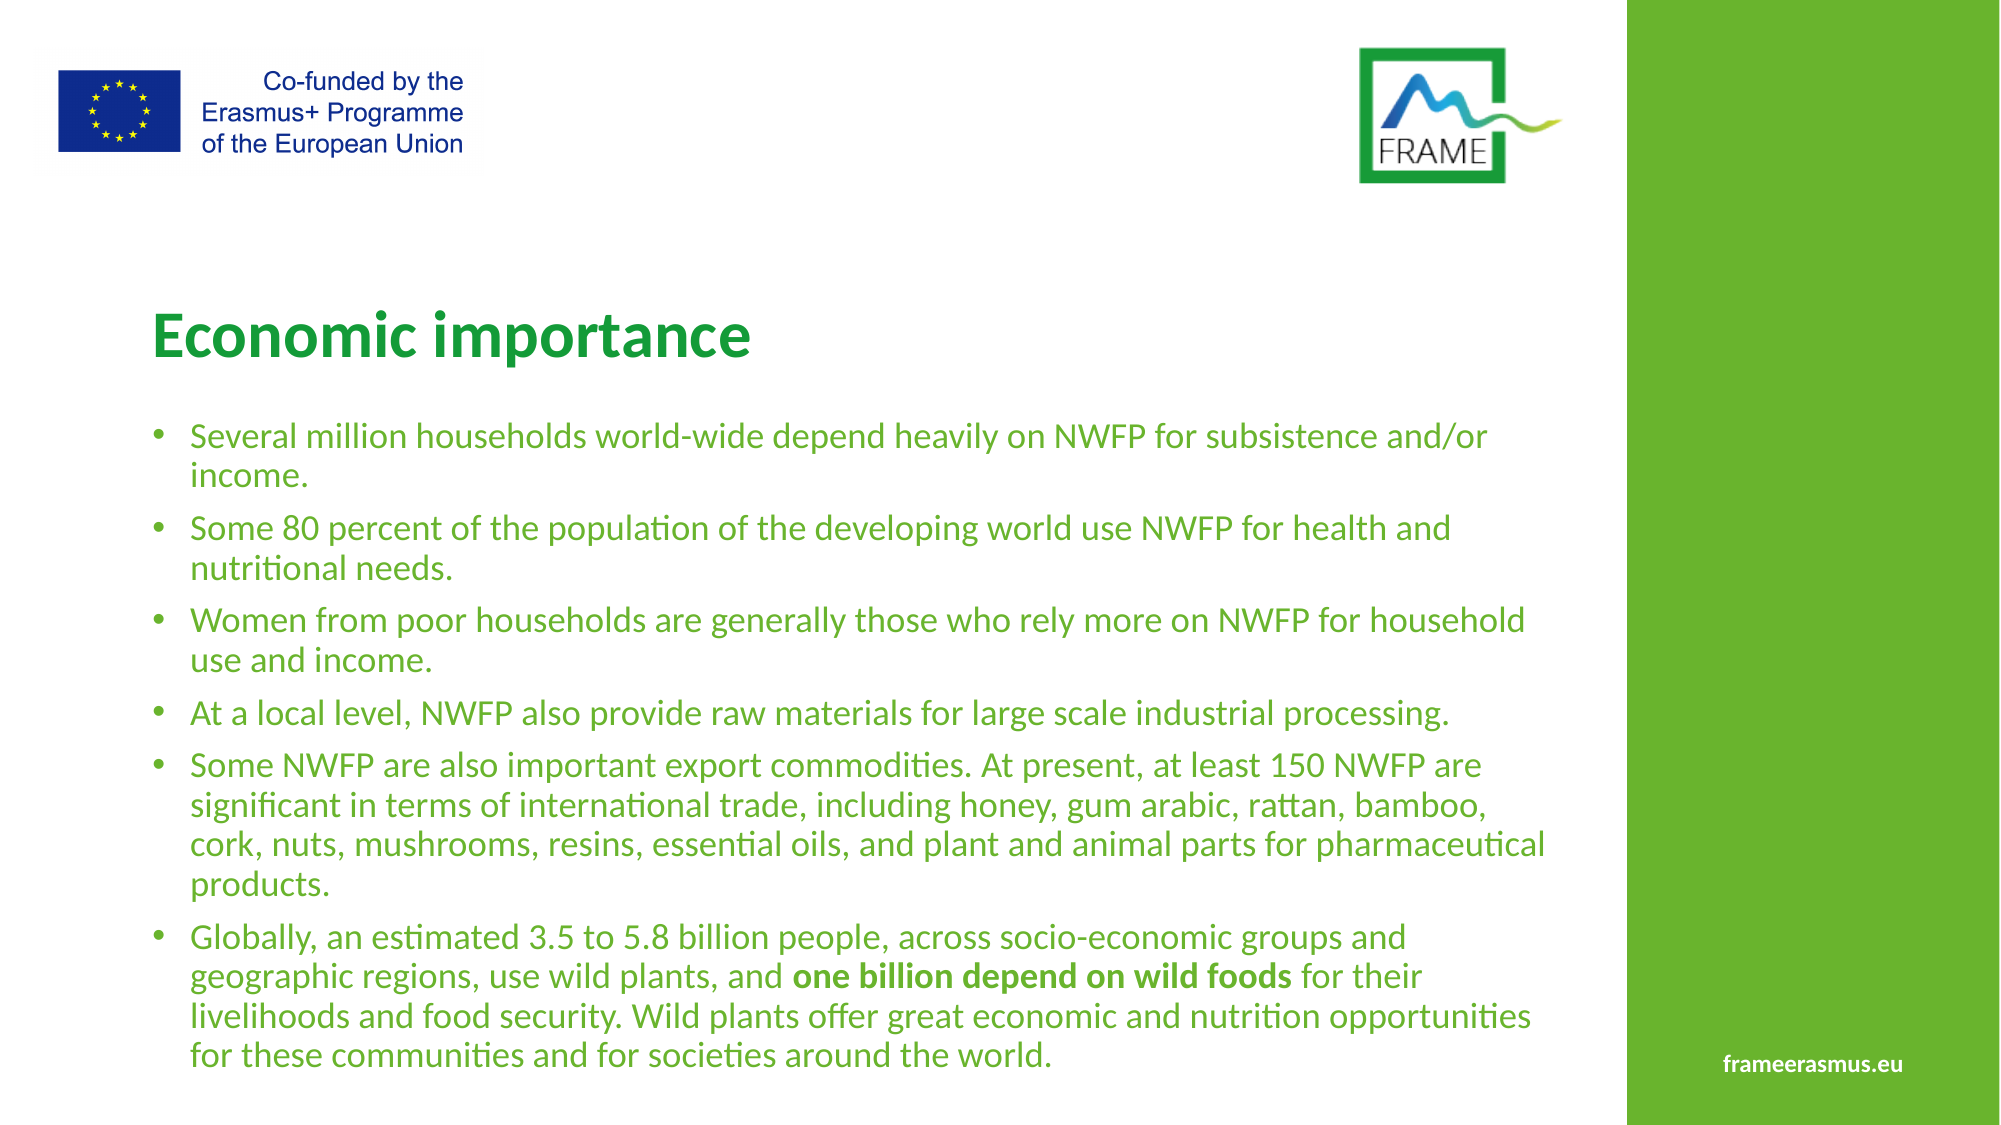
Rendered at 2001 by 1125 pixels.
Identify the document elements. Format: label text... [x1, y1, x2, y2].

title Economic importance [137, 263, 1571, 409]
picture [33, 47, 484, 176]
list Several million households world-wide depend heavily on NWFP for subsistence and/or income. Some 80 percent of the population of the developing world use NWFP for health and nutritional needs. Women from poor households are generally those who rely more on NWFP for household use and income. At a local level, NWFP also provide raw materials for large scale industrial processing. Some NWFP are also important export commodities. At present, at least 150 NWFP are significant in terms of international trade, including honey, gum arabic, rattan, bamboo, cork, nuts, mushrooms, resins, essential oils, and plant and animal parts for pharmaceutical products. Globally, an estimated 3.5 to 5.8 billion people, across socio-economic groups and geographic regions, use wild plants, and one billion depend on wild foods for their livelihoods and food security. Wild plants offer great economic and nutrition opportunities for these communities and for societies around the world. [137, 409, 1571, 1090]
picture [1359, 47, 1572, 234]
